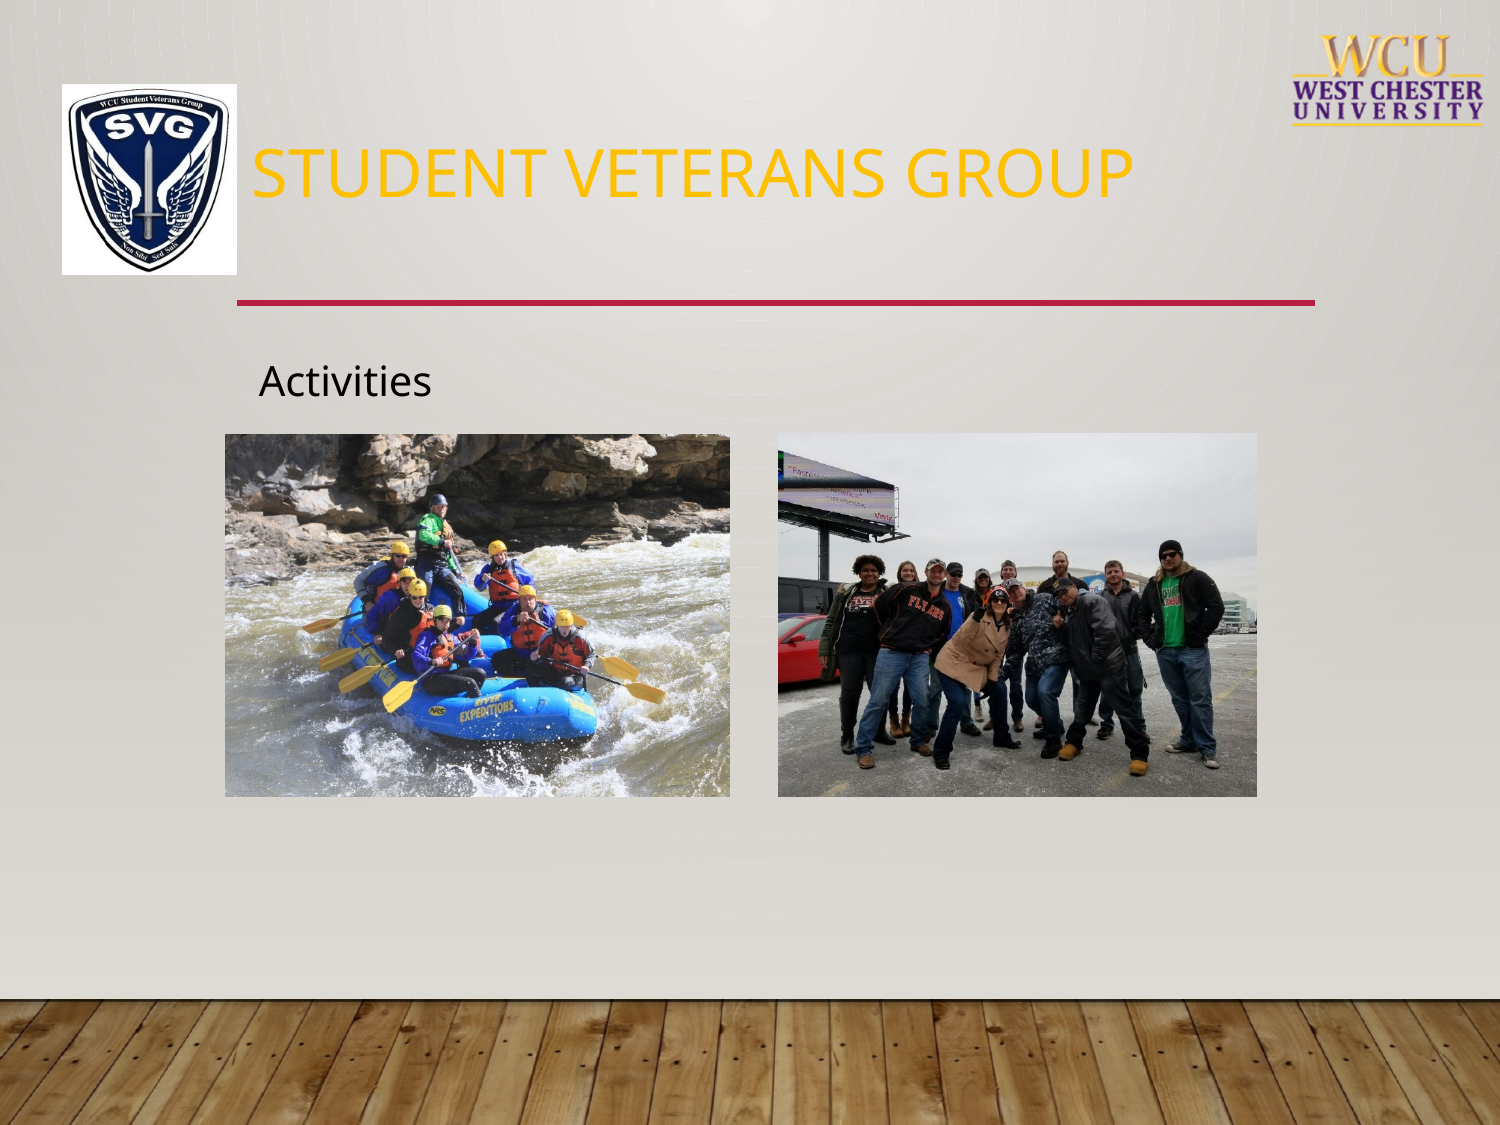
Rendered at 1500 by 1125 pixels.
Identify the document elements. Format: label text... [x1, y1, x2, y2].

picture [0, 999, 1500, 1125]
picture [777, 433, 1257, 798]
picture [224, 433, 731, 797]
title Student Veterans Group [236, 131, 1315, 305]
picture [62, 84, 237, 276]
list Activities [243, 337, 1257, 947]
picture [1287, 30, 1488, 130]
